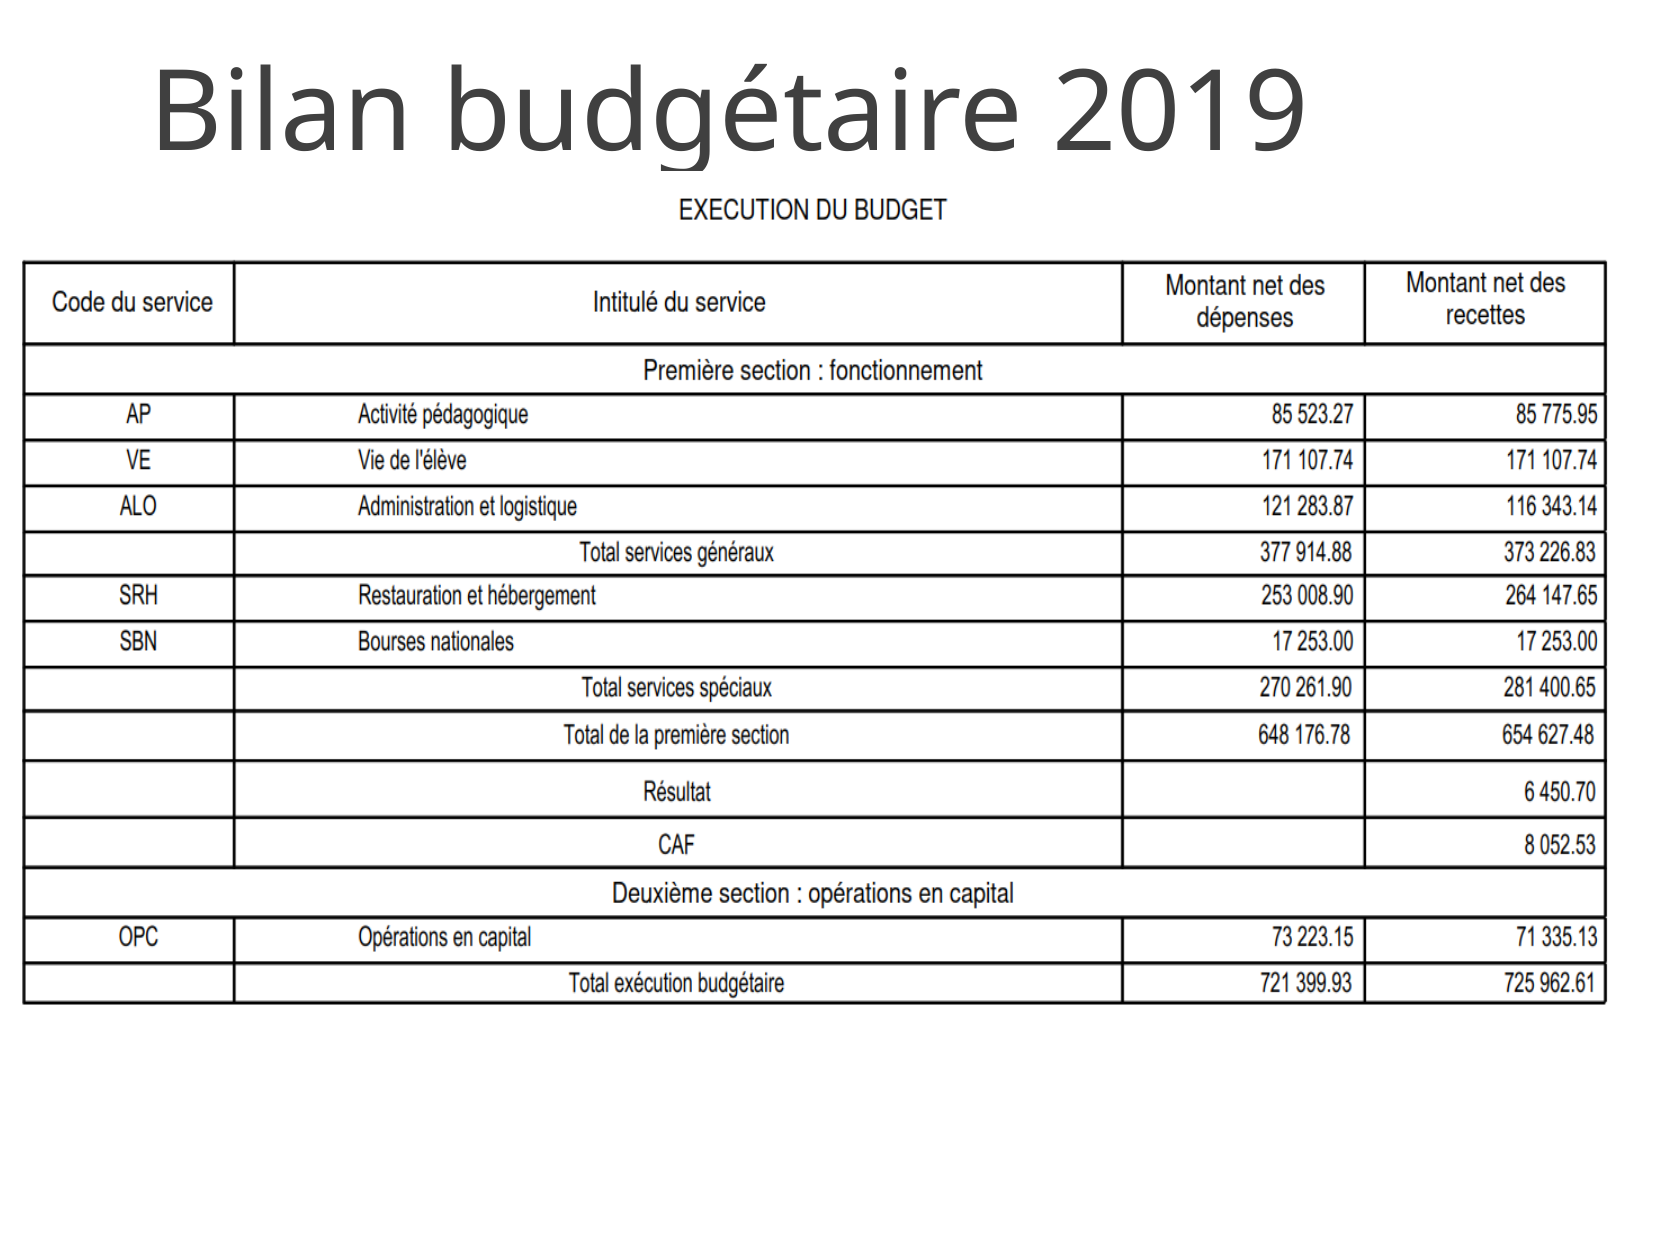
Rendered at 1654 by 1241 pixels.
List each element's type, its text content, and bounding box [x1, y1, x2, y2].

picture [0, 170, 1654, 1034]
list Bilan budgétaire 2019 [0, 29, 1441, 170]
